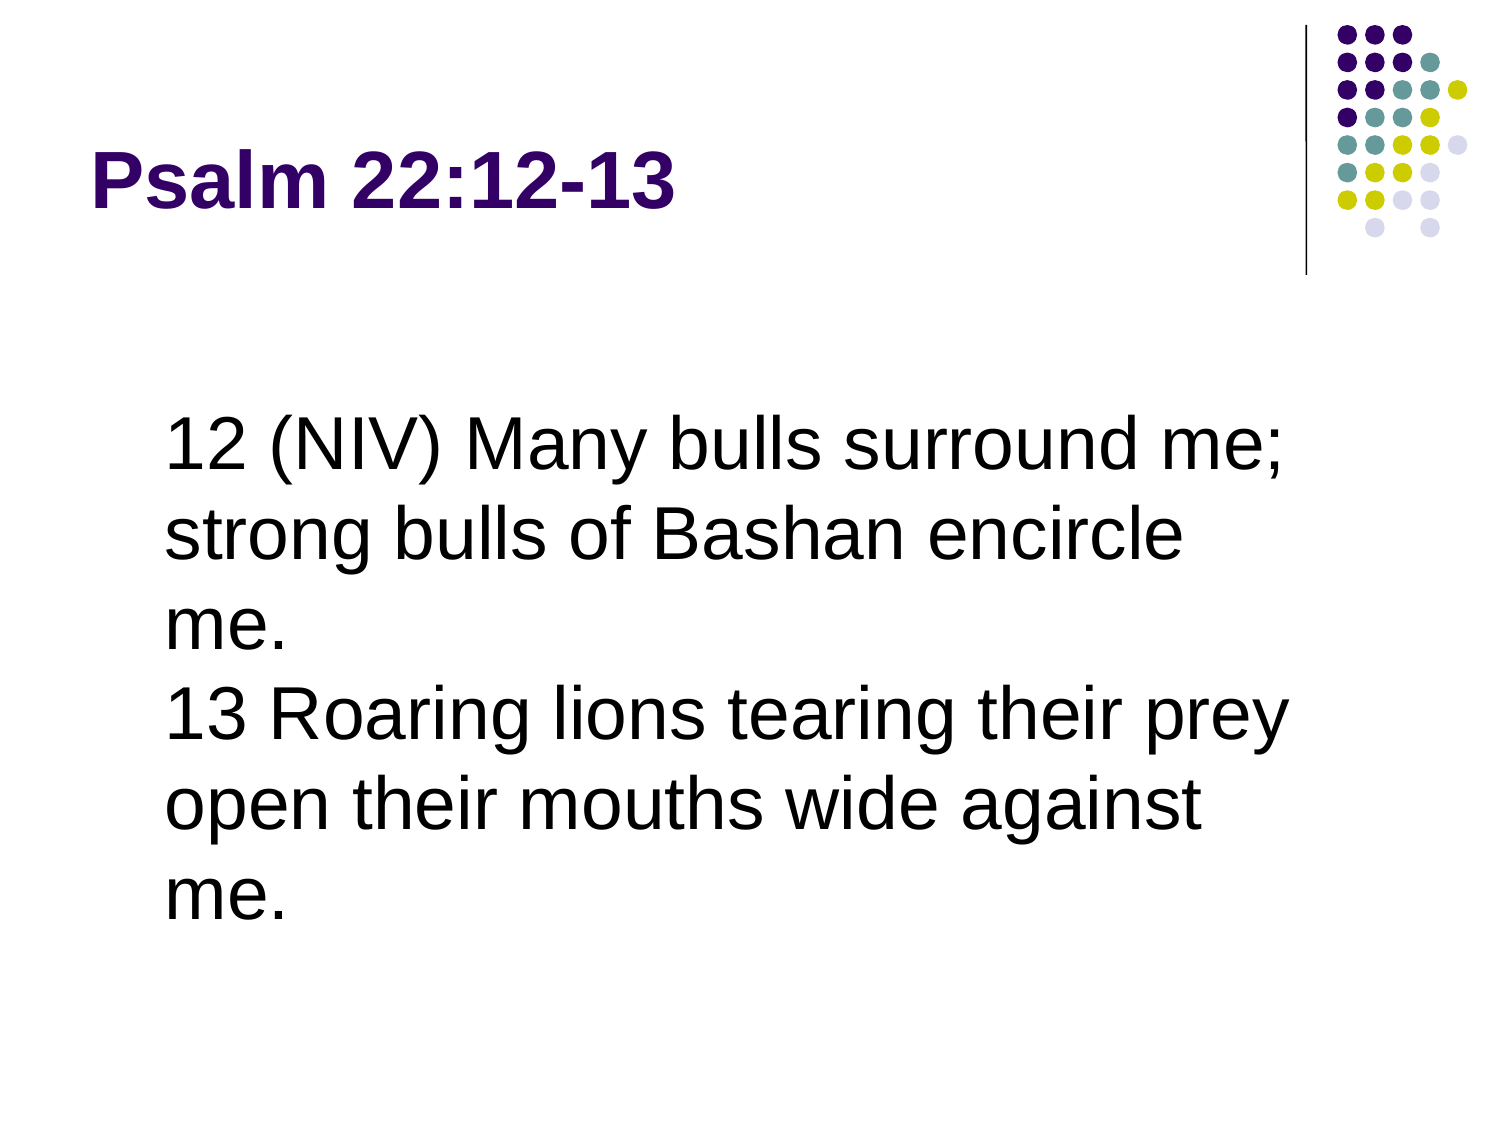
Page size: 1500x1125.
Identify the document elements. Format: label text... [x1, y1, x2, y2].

text_box 12 (NIV) Many bulls surround me; strong bulls of Bashan encircle me. 13 Roaring lions tearing their prey open their mouths wide against me. [150, 387, 1313, 943]
title Psalm 22:12-13 [75, 20, 1313, 233]
